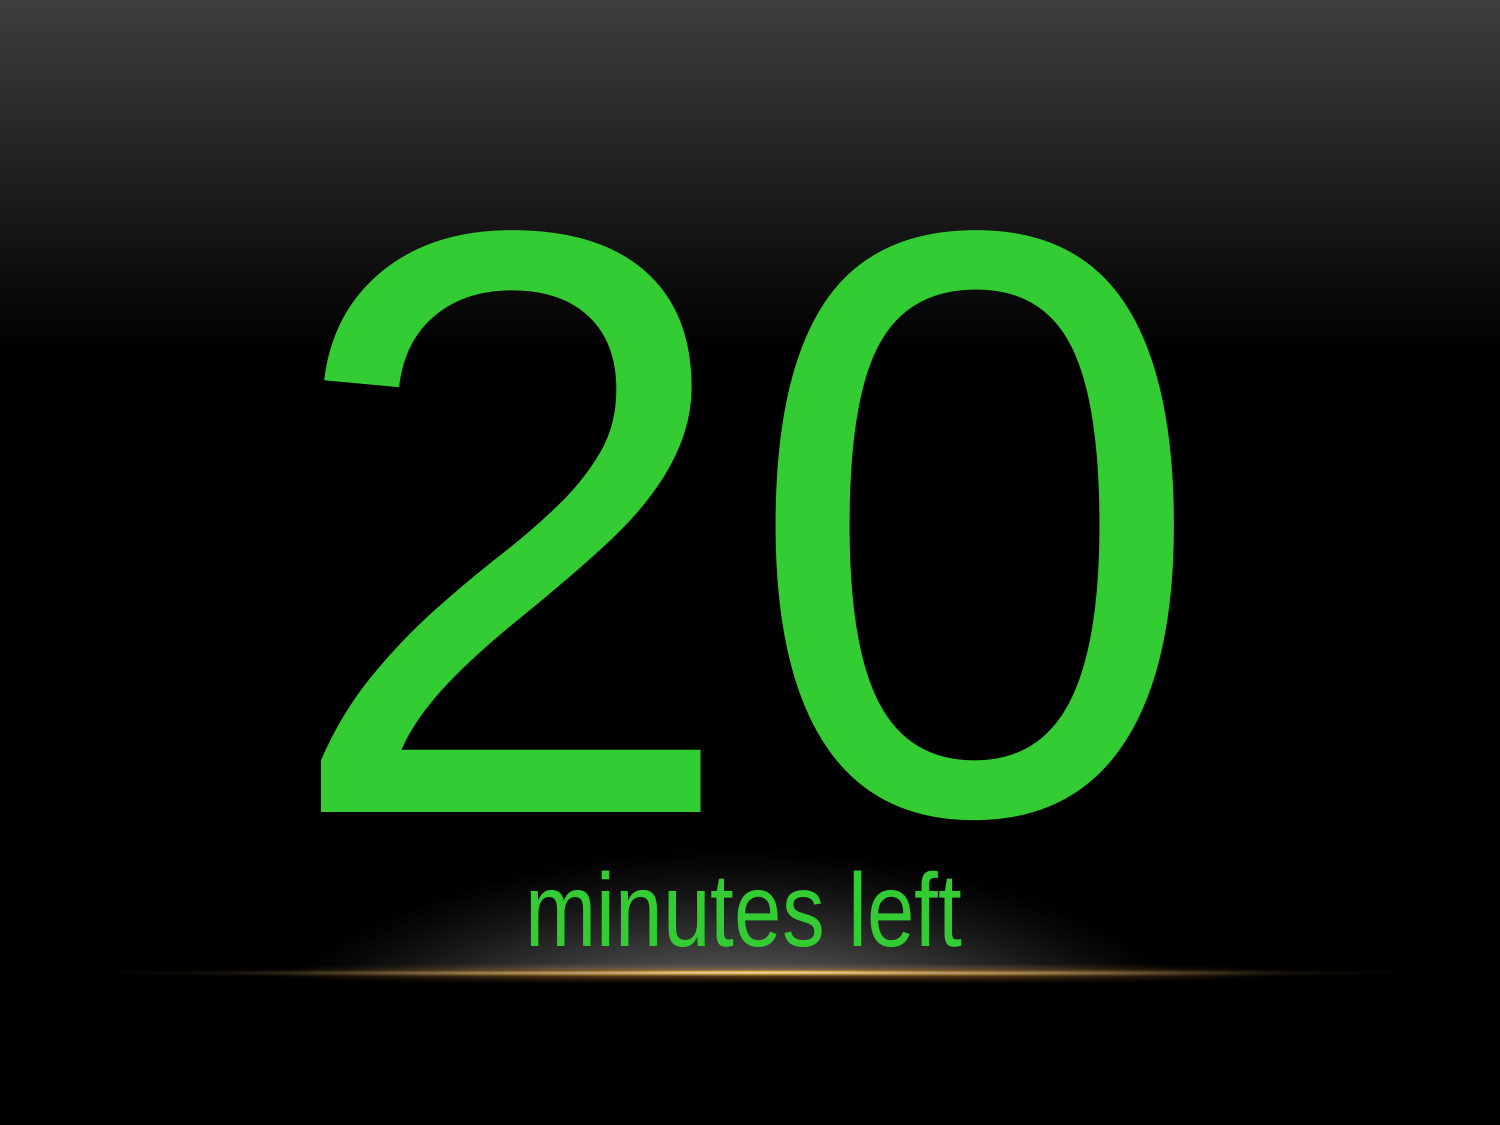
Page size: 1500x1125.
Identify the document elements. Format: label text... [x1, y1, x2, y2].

text_box minutes left [407, 834, 1081, 975]
list 20 [265, 0, 1500, 560]
picture [0, 0, 1500, 1125]
